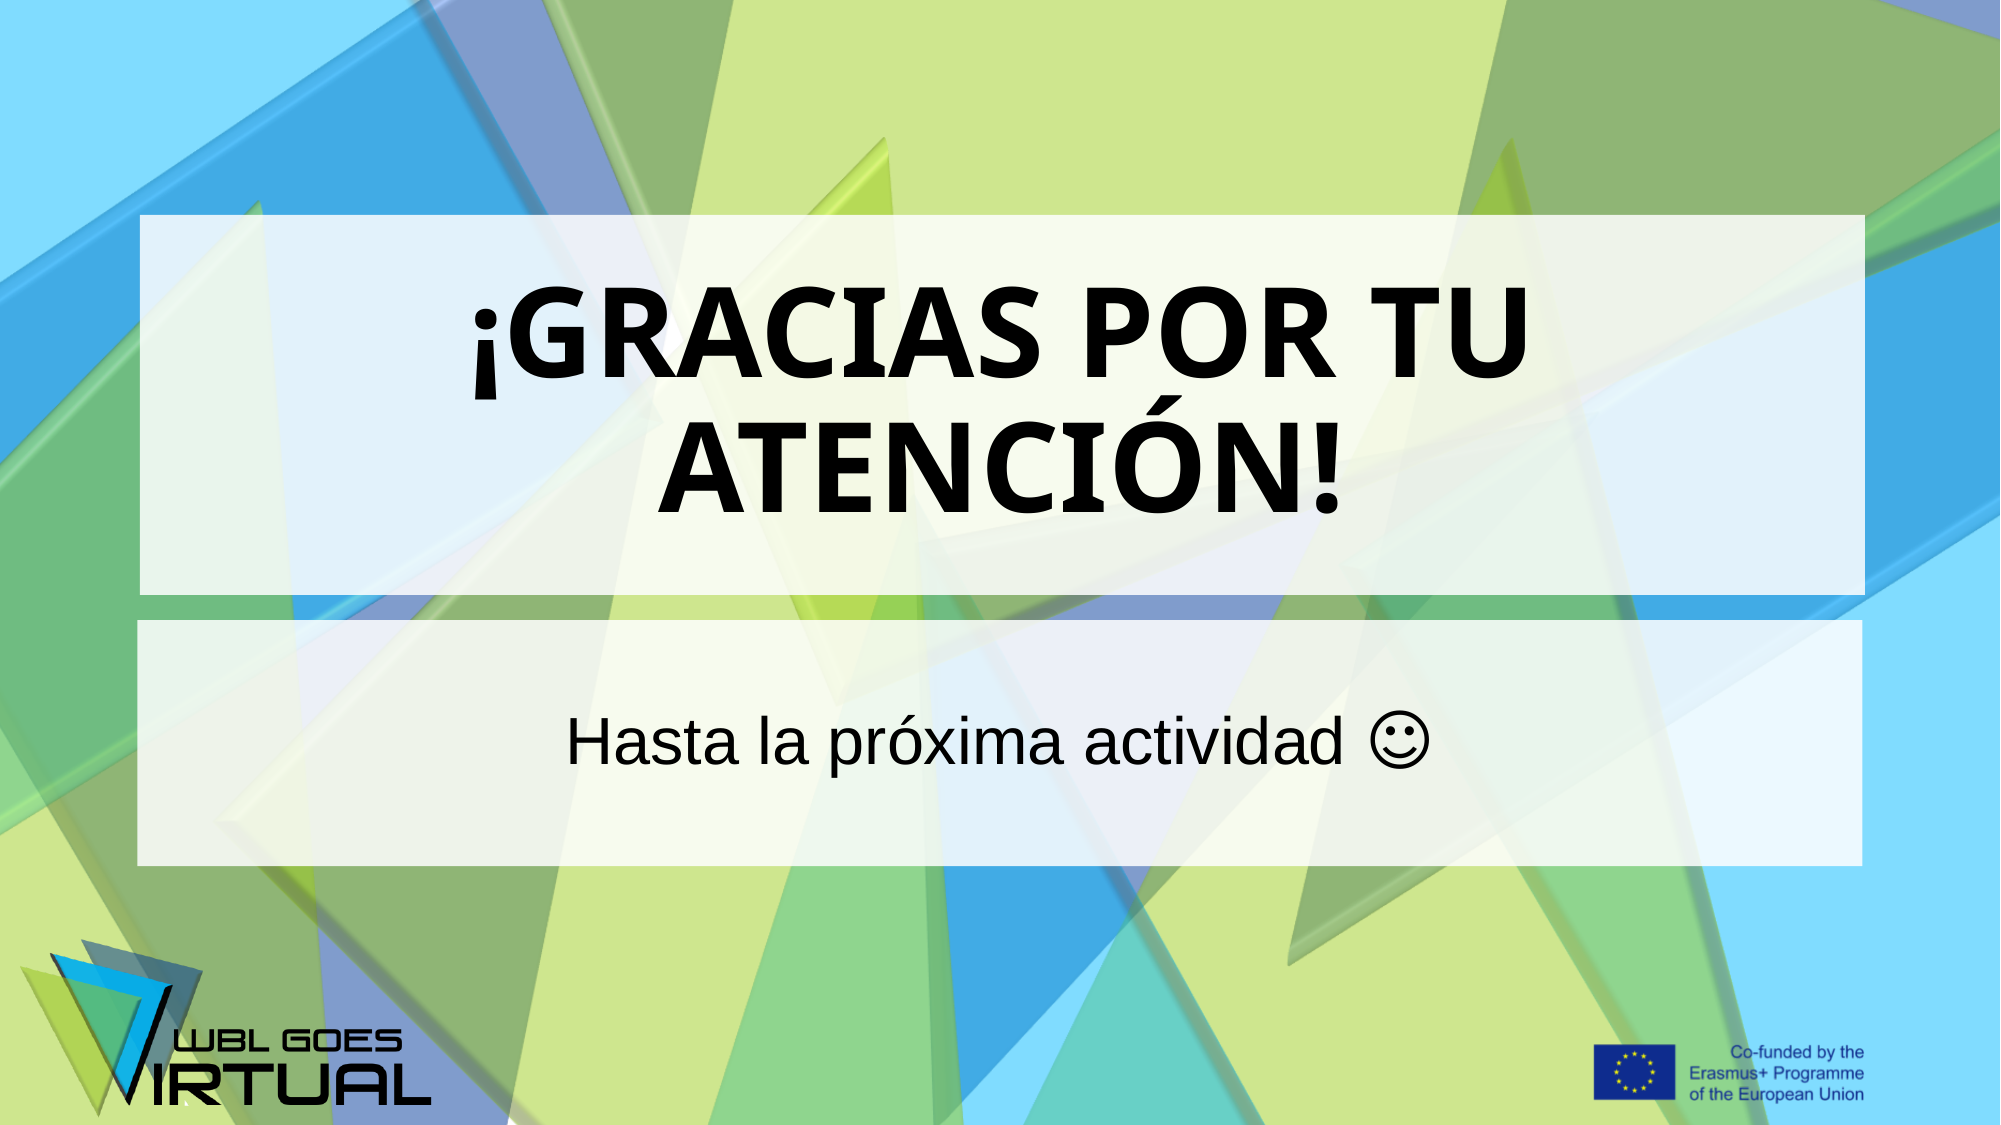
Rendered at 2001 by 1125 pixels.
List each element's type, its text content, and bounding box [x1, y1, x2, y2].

title ¡GRACIAS POR TU ATENCIÓN! [139, 214, 1865, 595]
list Hasta la próxima actividad ☺ [137, 620, 1863, 867]
picture [0, 0, 2000, 1125]
